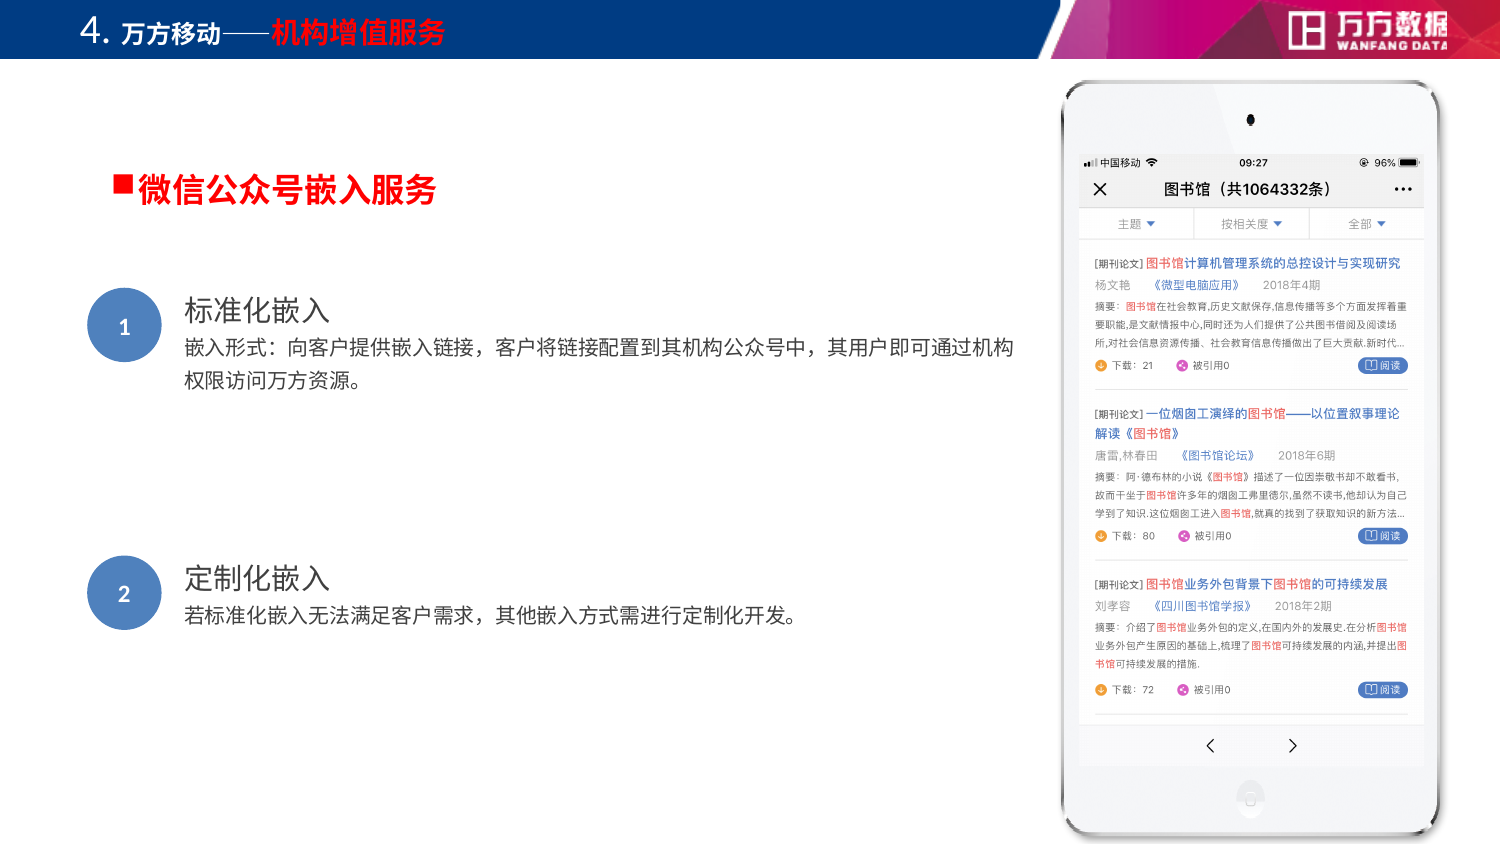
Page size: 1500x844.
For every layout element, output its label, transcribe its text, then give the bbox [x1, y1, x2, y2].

text_box 微信公众号嵌入服务 [95, 161, 463, 217]
text_box 1 [85, 285, 164, 365]
text_box 定制化嵌入 若标准化嵌入无法满足客户需求，其他嵌入方式需进行定制化开发。 [169, 542, 1040, 636]
text_box 标准化嵌入 嵌入形式：向客户提供嵌入链接，客户将链接配置到其机构公众号中，其用户即可通过机构权限访问万方资源。 [169, 274, 1040, 400]
picture [0, 0, 1500, 59]
text_box 2 [85, 553, 164, 633]
picture [1058, 77, 1444, 844]
